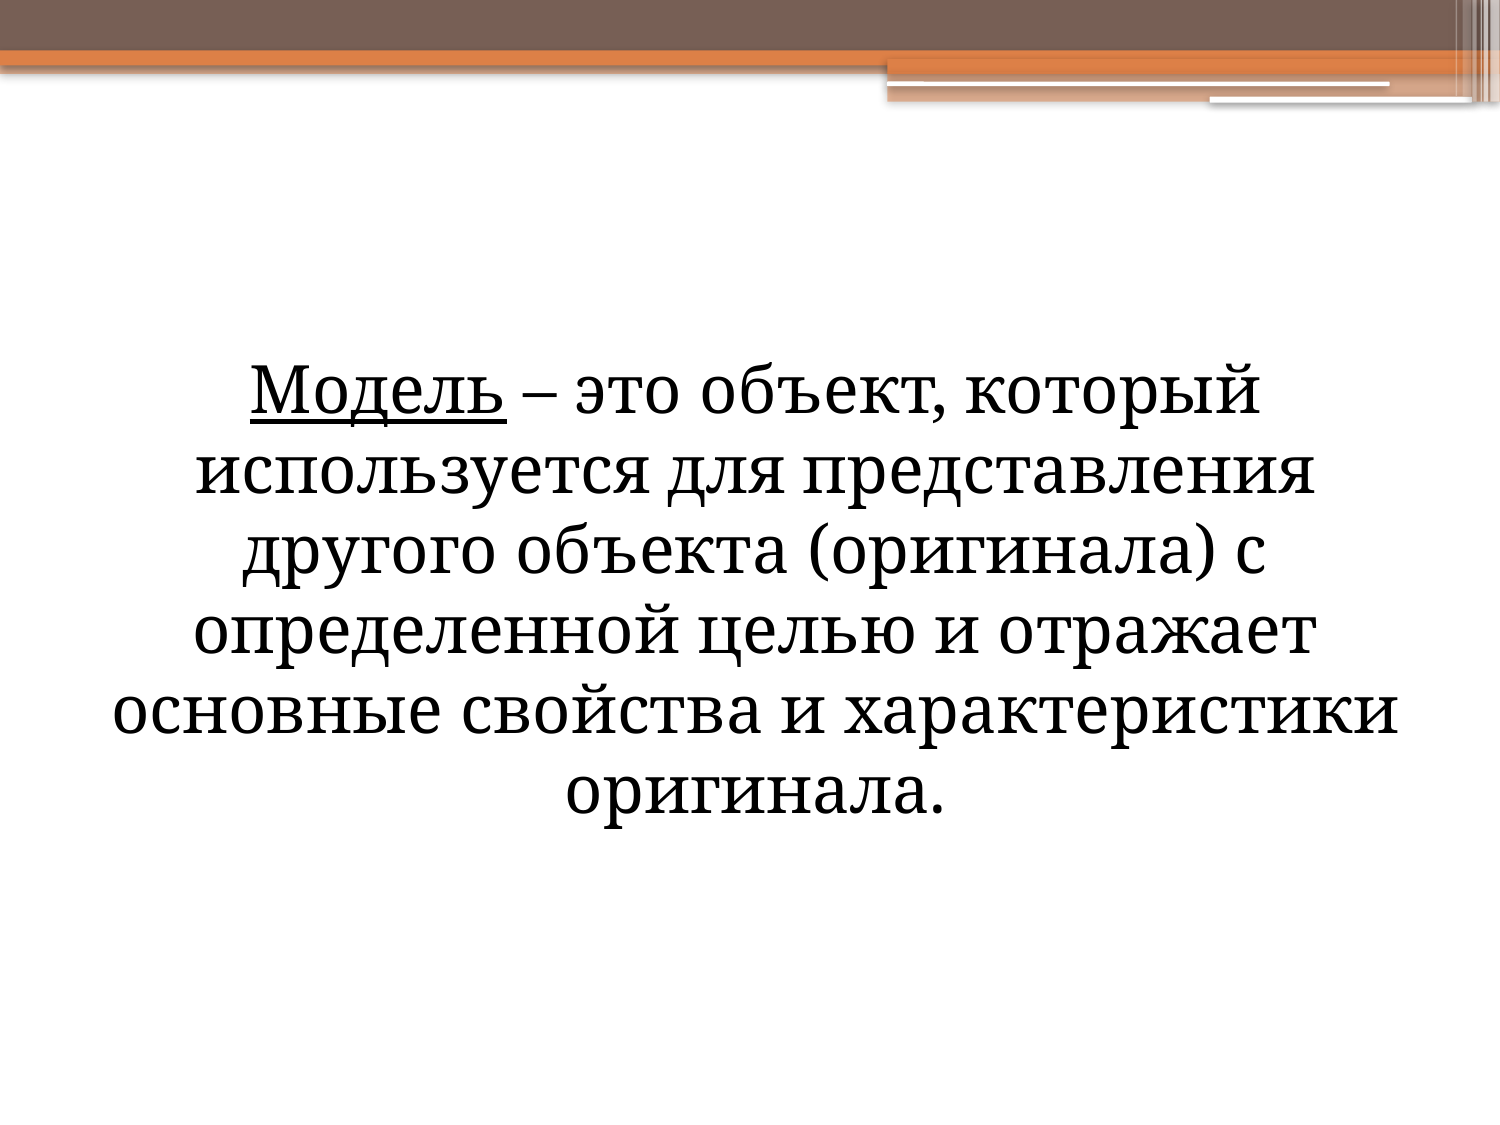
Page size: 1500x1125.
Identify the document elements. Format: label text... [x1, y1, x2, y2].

text_box Модель – это объект, который используется для представления другого объекта (оригинала) с определенной целью и отражает основные свойства и характеристики оригинала. [58, 339, 1453, 880]
